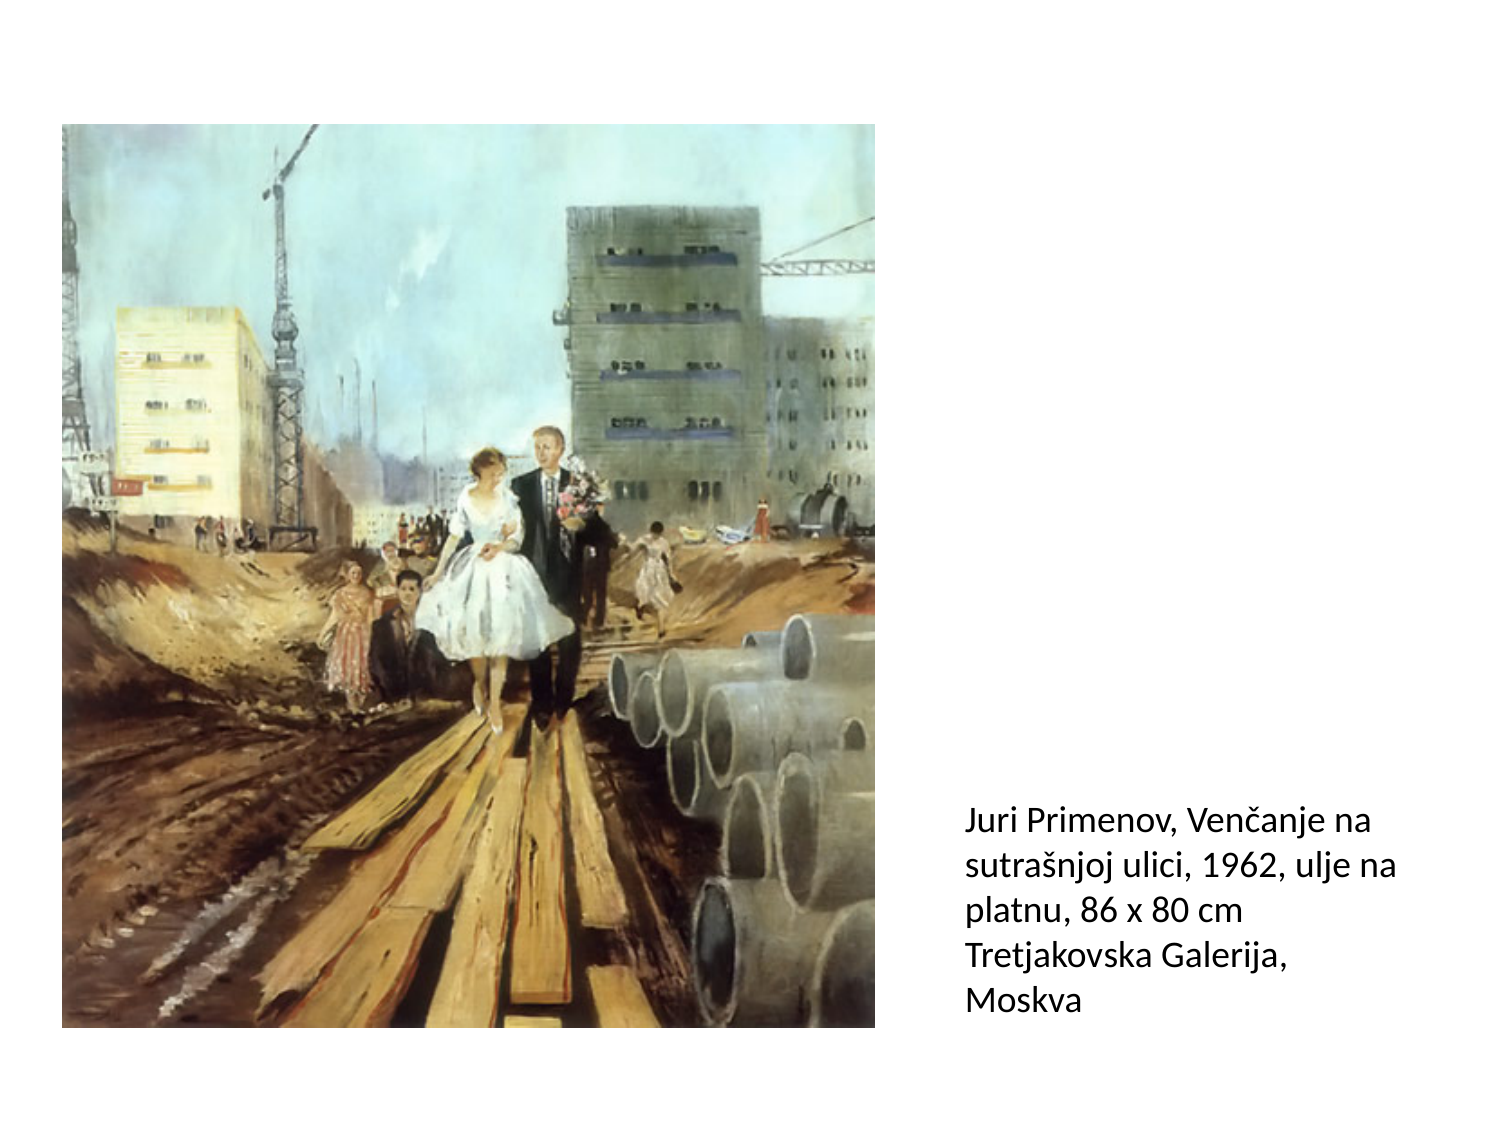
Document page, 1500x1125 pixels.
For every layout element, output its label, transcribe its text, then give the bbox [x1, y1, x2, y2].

picture [62, 124, 876, 1029]
text_box Juri Primenov, Venčanje na sutrašnjoj ulici, 1962, ulje na platnu, 86 x 80 cm Tretjakovska Galerija, Moskva [949, 787, 1413, 1028]
